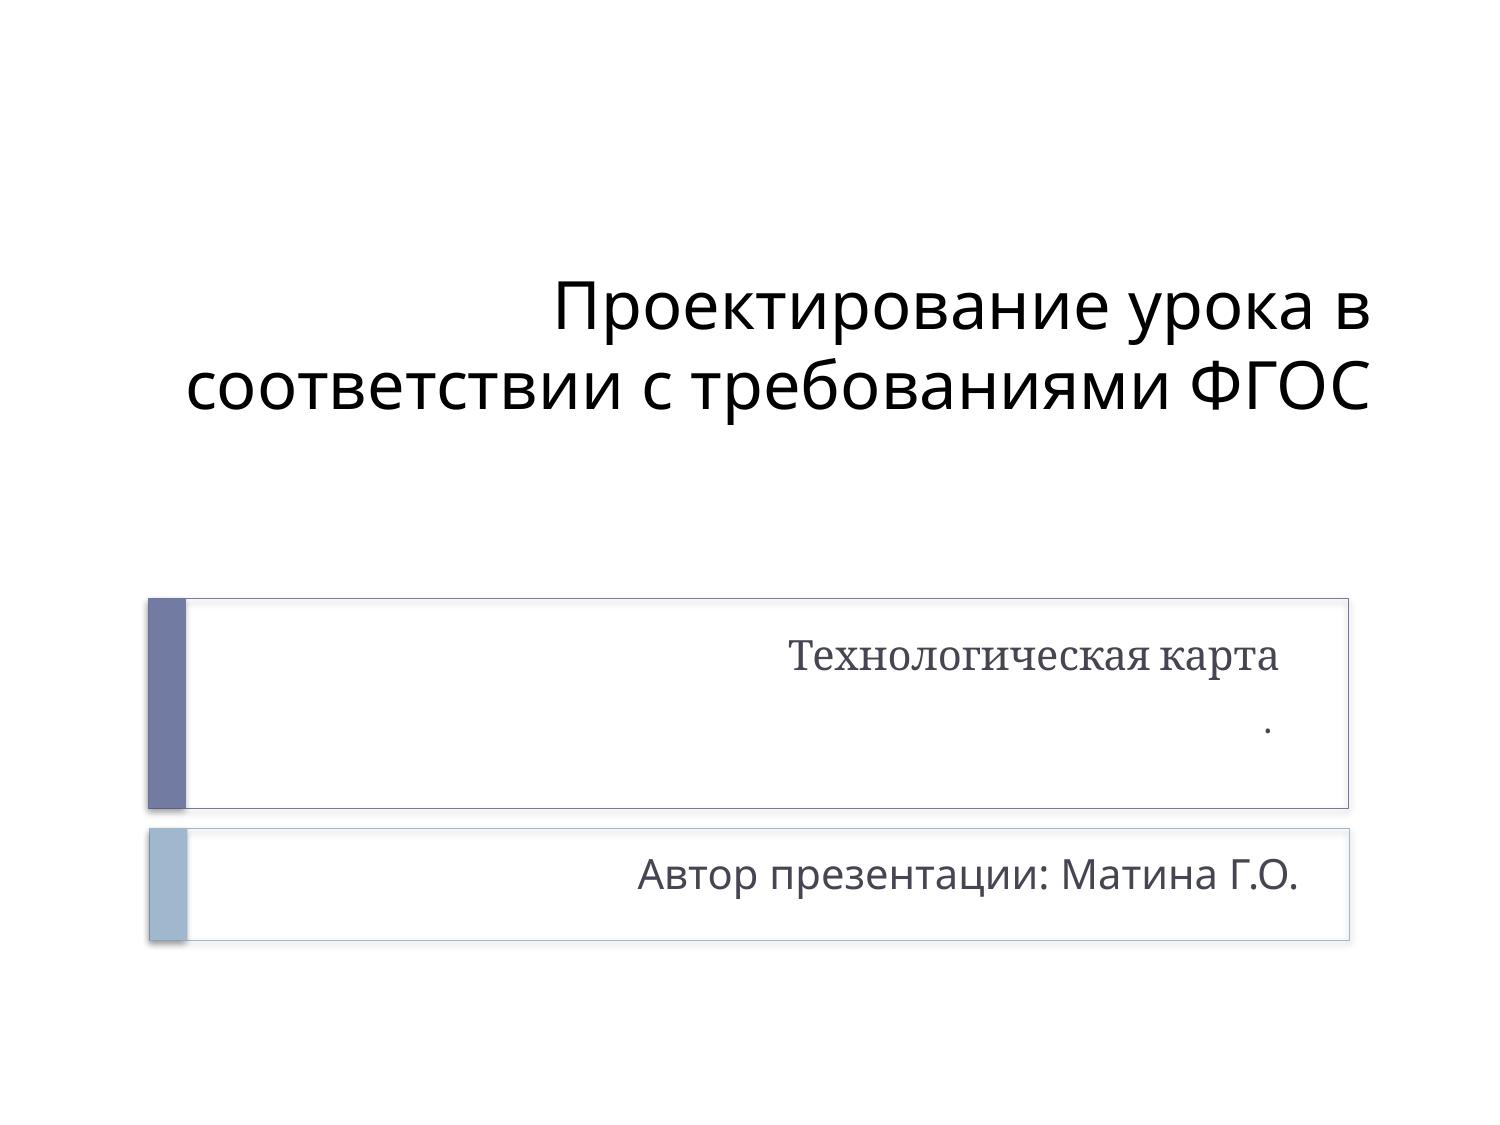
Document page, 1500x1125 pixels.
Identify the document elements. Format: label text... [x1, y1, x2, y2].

subtitle Автор презентации: Матина Г.О. [200, 840, 1325, 929]
text_box Технологическая карта . [206, 621, 1295, 749]
title Проектирование урока в соответствии с требованиями ФГОС [112, 255, 1388, 591]
